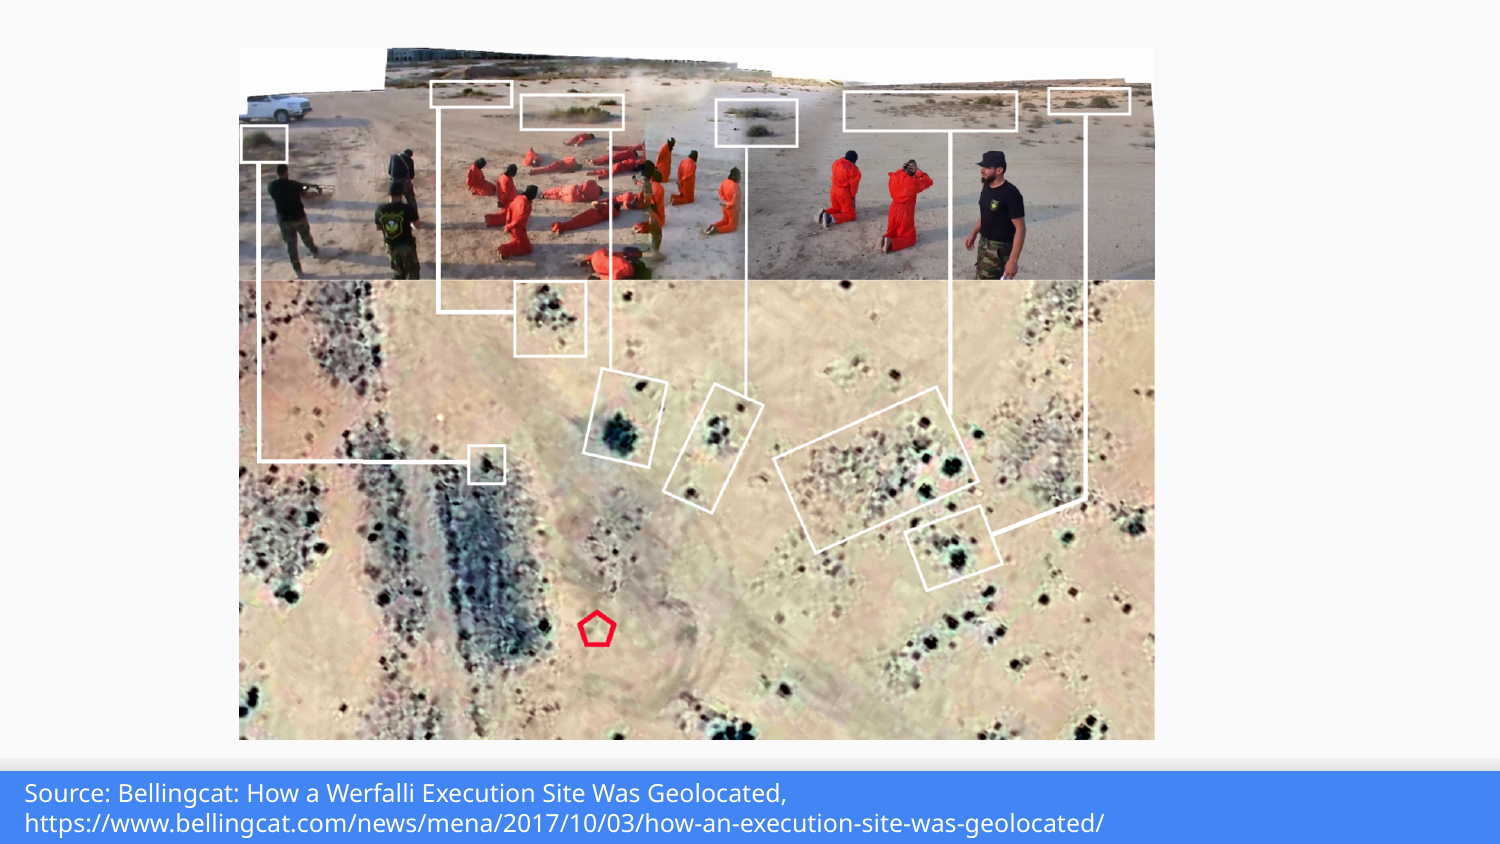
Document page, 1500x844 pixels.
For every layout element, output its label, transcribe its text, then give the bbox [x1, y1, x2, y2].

list Source: Bellingcat: How a Werfalli Execution Site Was Geolocated, https://www.bellingcat.com/news/mena/2017/10/03/how-an-execution-site-was-geolocated/ [9, 770, 1385, 844]
picture [239, 47, 1155, 740]
